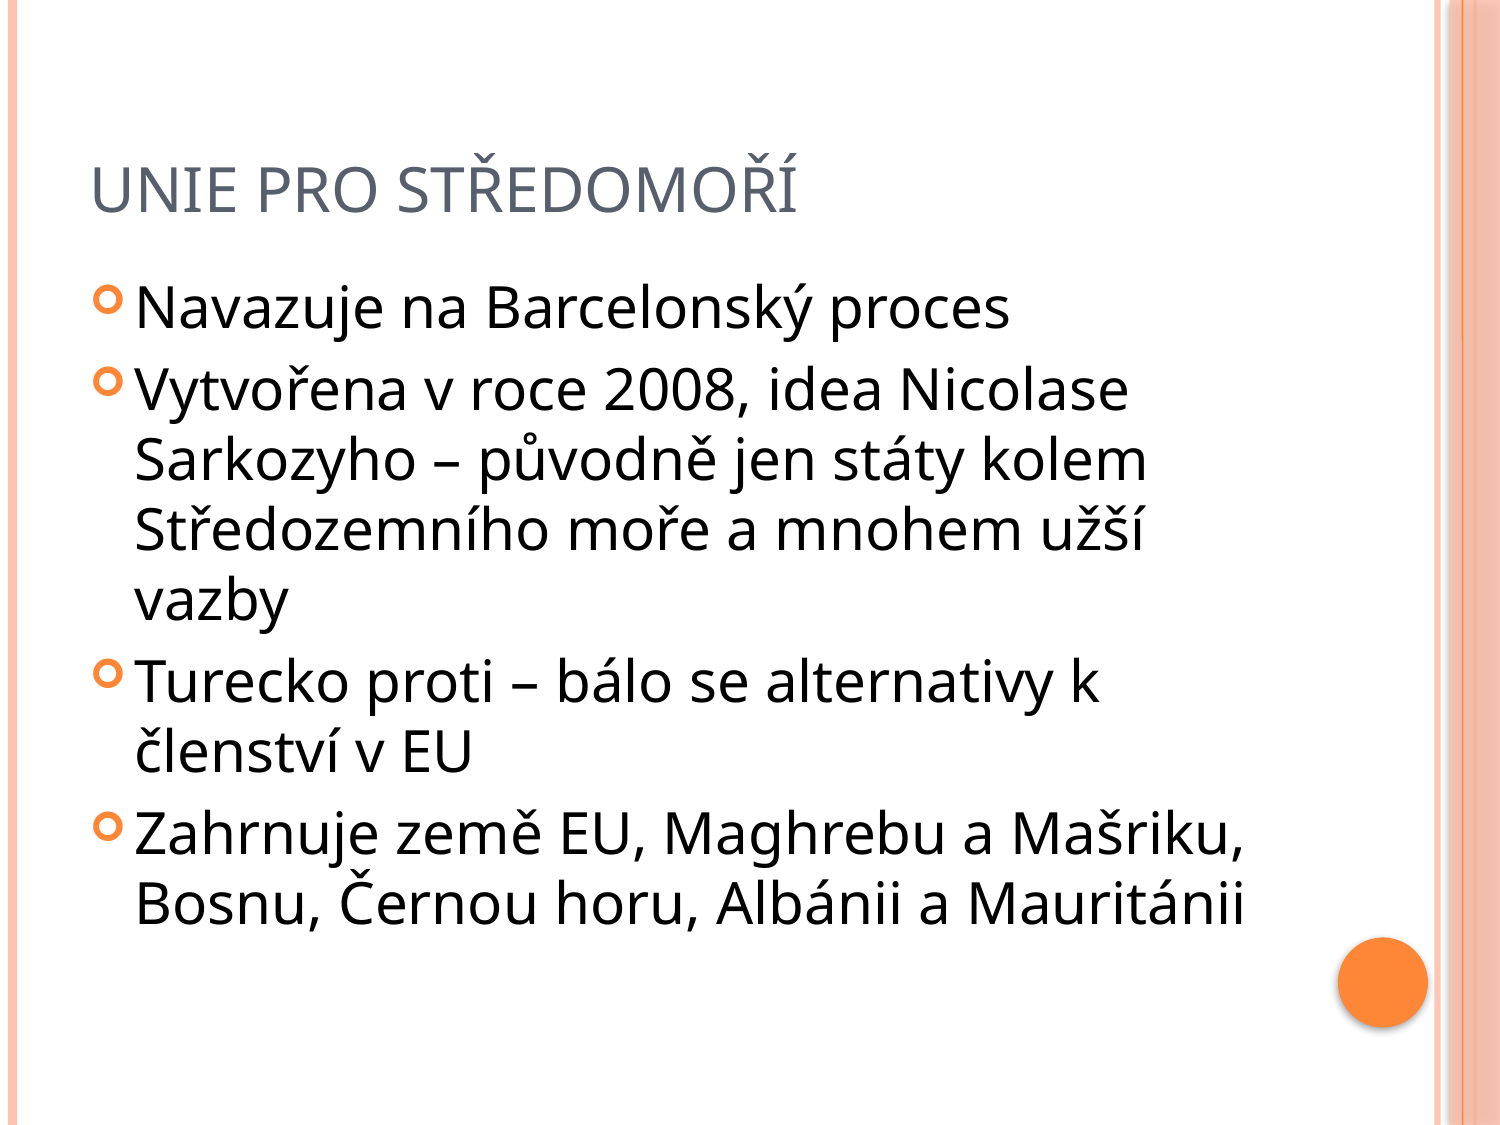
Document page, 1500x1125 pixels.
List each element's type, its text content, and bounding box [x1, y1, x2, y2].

title Unie pro Středomoří [75, 45, 1300, 233]
list Navazuje na Barcelonský proces Vytvořena v roce 2008, idea Nicolase Sarkozyho – původně jen státy kolem Středozemního moře a mnohem užší vazby Turecko proti – bálo se alternativy k členství v EU Zahrnuje země EU, Maghrebu a Mašriku, Bosnu, Černou horu, Albánii a Mauritánii [75, 262, 1300, 1062]
